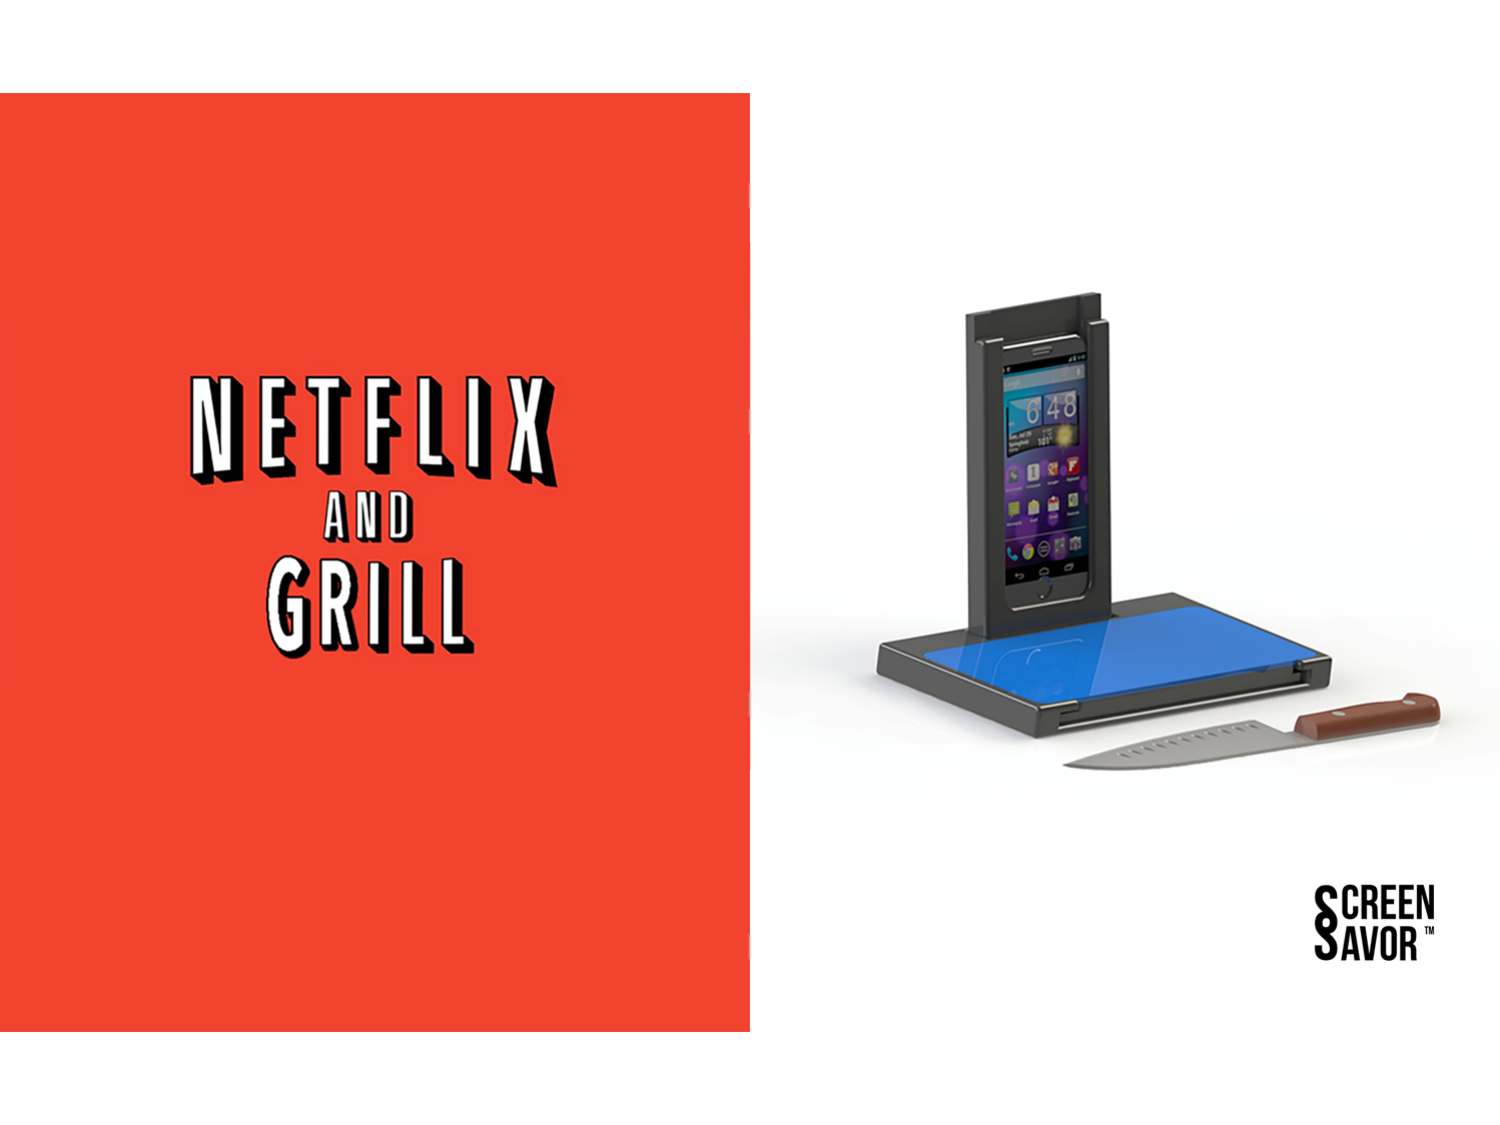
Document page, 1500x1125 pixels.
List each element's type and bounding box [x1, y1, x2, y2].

picture [0, 93, 1500, 1032]
